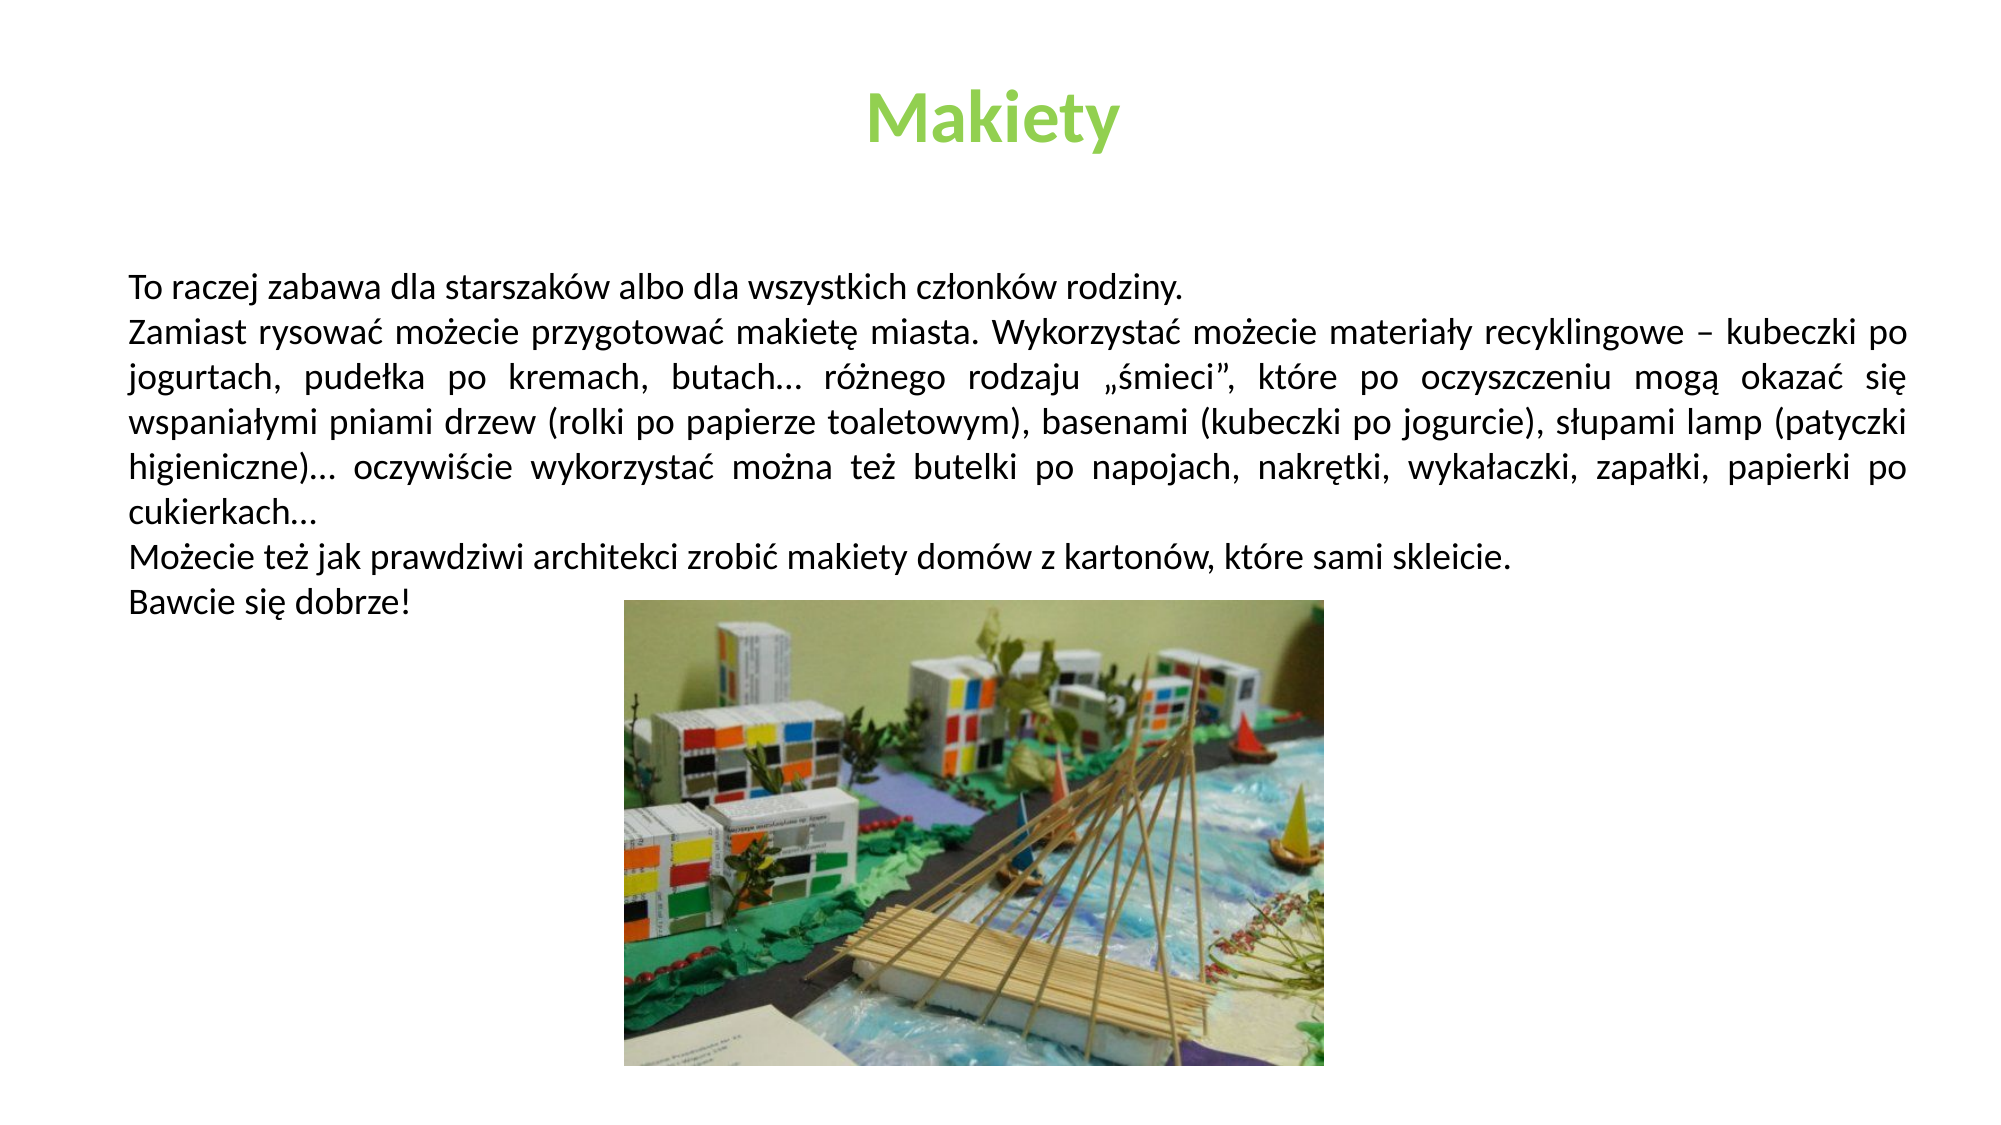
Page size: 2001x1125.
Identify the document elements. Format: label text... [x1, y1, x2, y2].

text_box To raczej zabawa dla starszaków albo dla wszystkich członków rodziny. Zamiast rysować możecie przygotować makietę miasta. Wykorzystać możecie materiały recyklingowe – kubeczki po jogurtach, pudełka po kremach, butach… różnego rodzaju „śmieci”, które po oczyszczeniu mogą okazać się wspaniałymi pniami drzew (rolki po papierze toaletowym), basenami (kubeczki po jogurcie), słupami lamp (patyczki higieniczne)… oczywiście wykorzystać można też butelki po napojach, nakrętki, wykałaczki, zapałki, papierki po cukierkach… Możecie też jak prawdziwi architekci zrobić makiety domów z kartonów, które sami skleicie. Bawcie się dobrze! [113, 254, 1924, 630]
picture [624, 600, 1325, 1066]
text_box Makiety [850, 59, 1150, 165]
